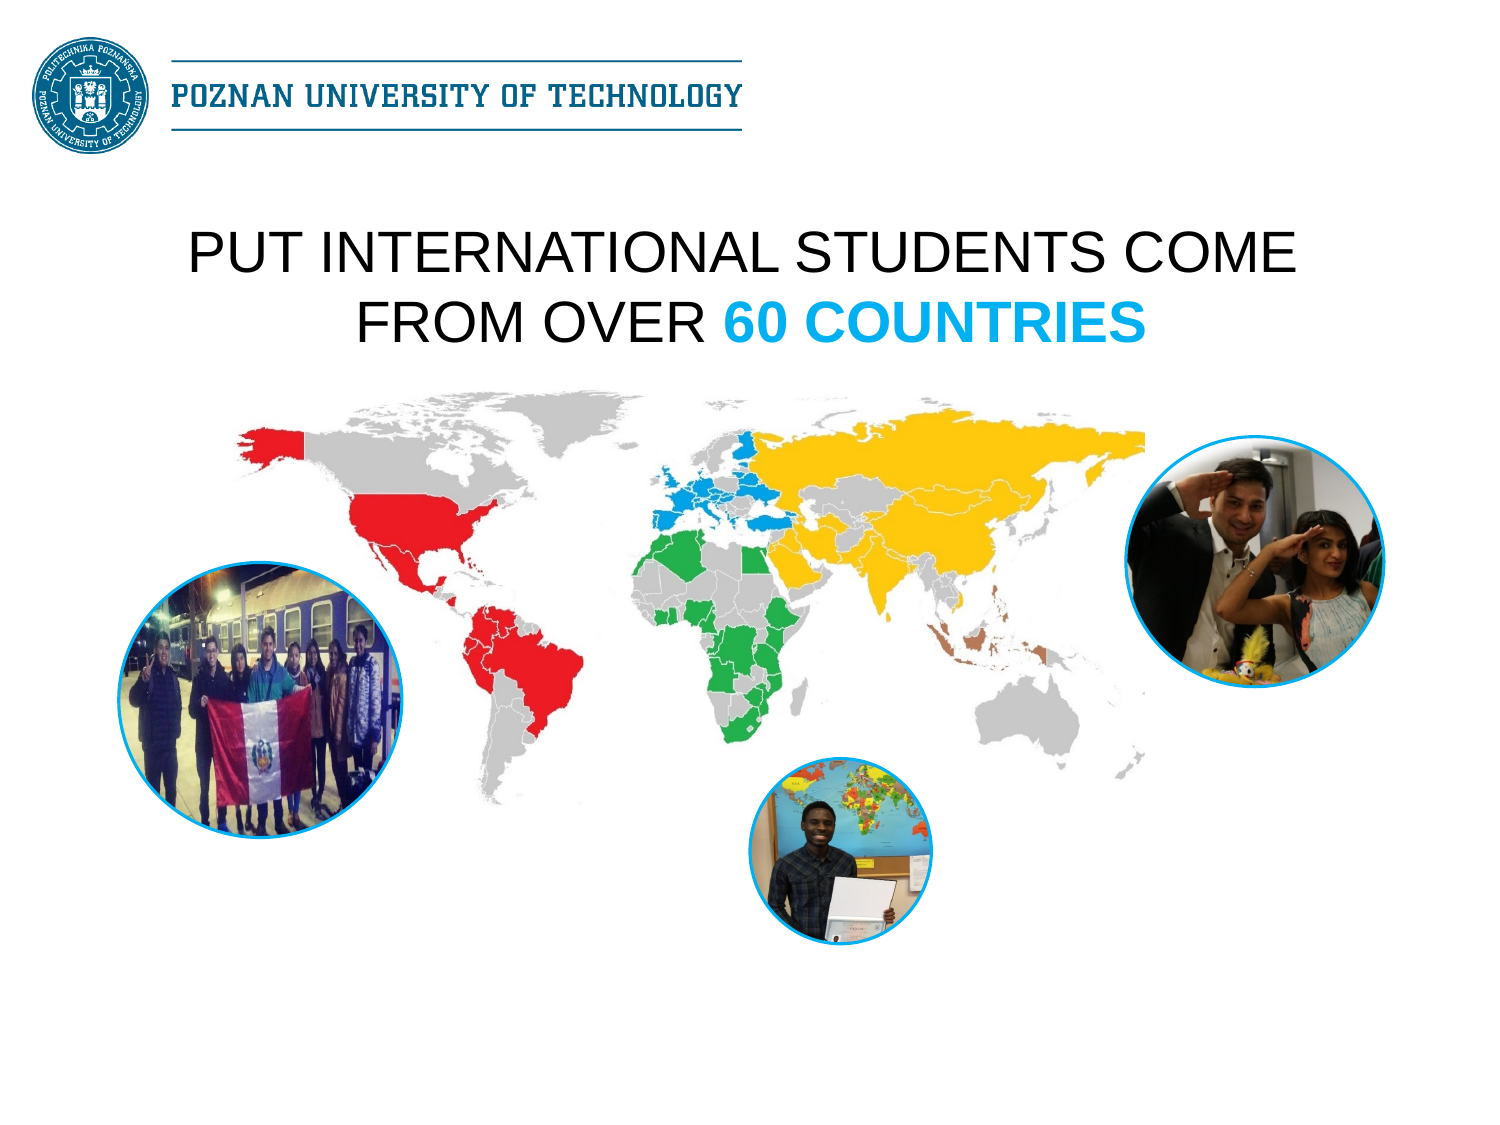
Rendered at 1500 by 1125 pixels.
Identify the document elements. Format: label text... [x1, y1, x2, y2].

picture [1282, 588, 1384, 687]
picture [75, 92, 106, 120]
picture [32, 37, 80, 85]
picture [83, 69, 100, 75]
picture [118, 724, 234, 838]
picture [76, 94, 82, 102]
picture [870, 858, 934, 942]
picture [101, 37, 742, 154]
picture [1128, 439, 1381, 684]
picture [85, 97, 95, 106]
picture [1280, 436, 1384, 535]
picture [32, 107, 77, 154]
picture [752, 761, 929, 941]
picture [121, 565, 400, 835]
picture [74, 85, 81, 91]
picture [118, 364, 1230, 845]
text_box PUT INTERNATIONAL STUDENTS COME FROM OVER 60 COUNTRIES [118, 210, 1384, 359]
picture [85, 82, 95, 94]
picture [748, 864, 812, 942]
